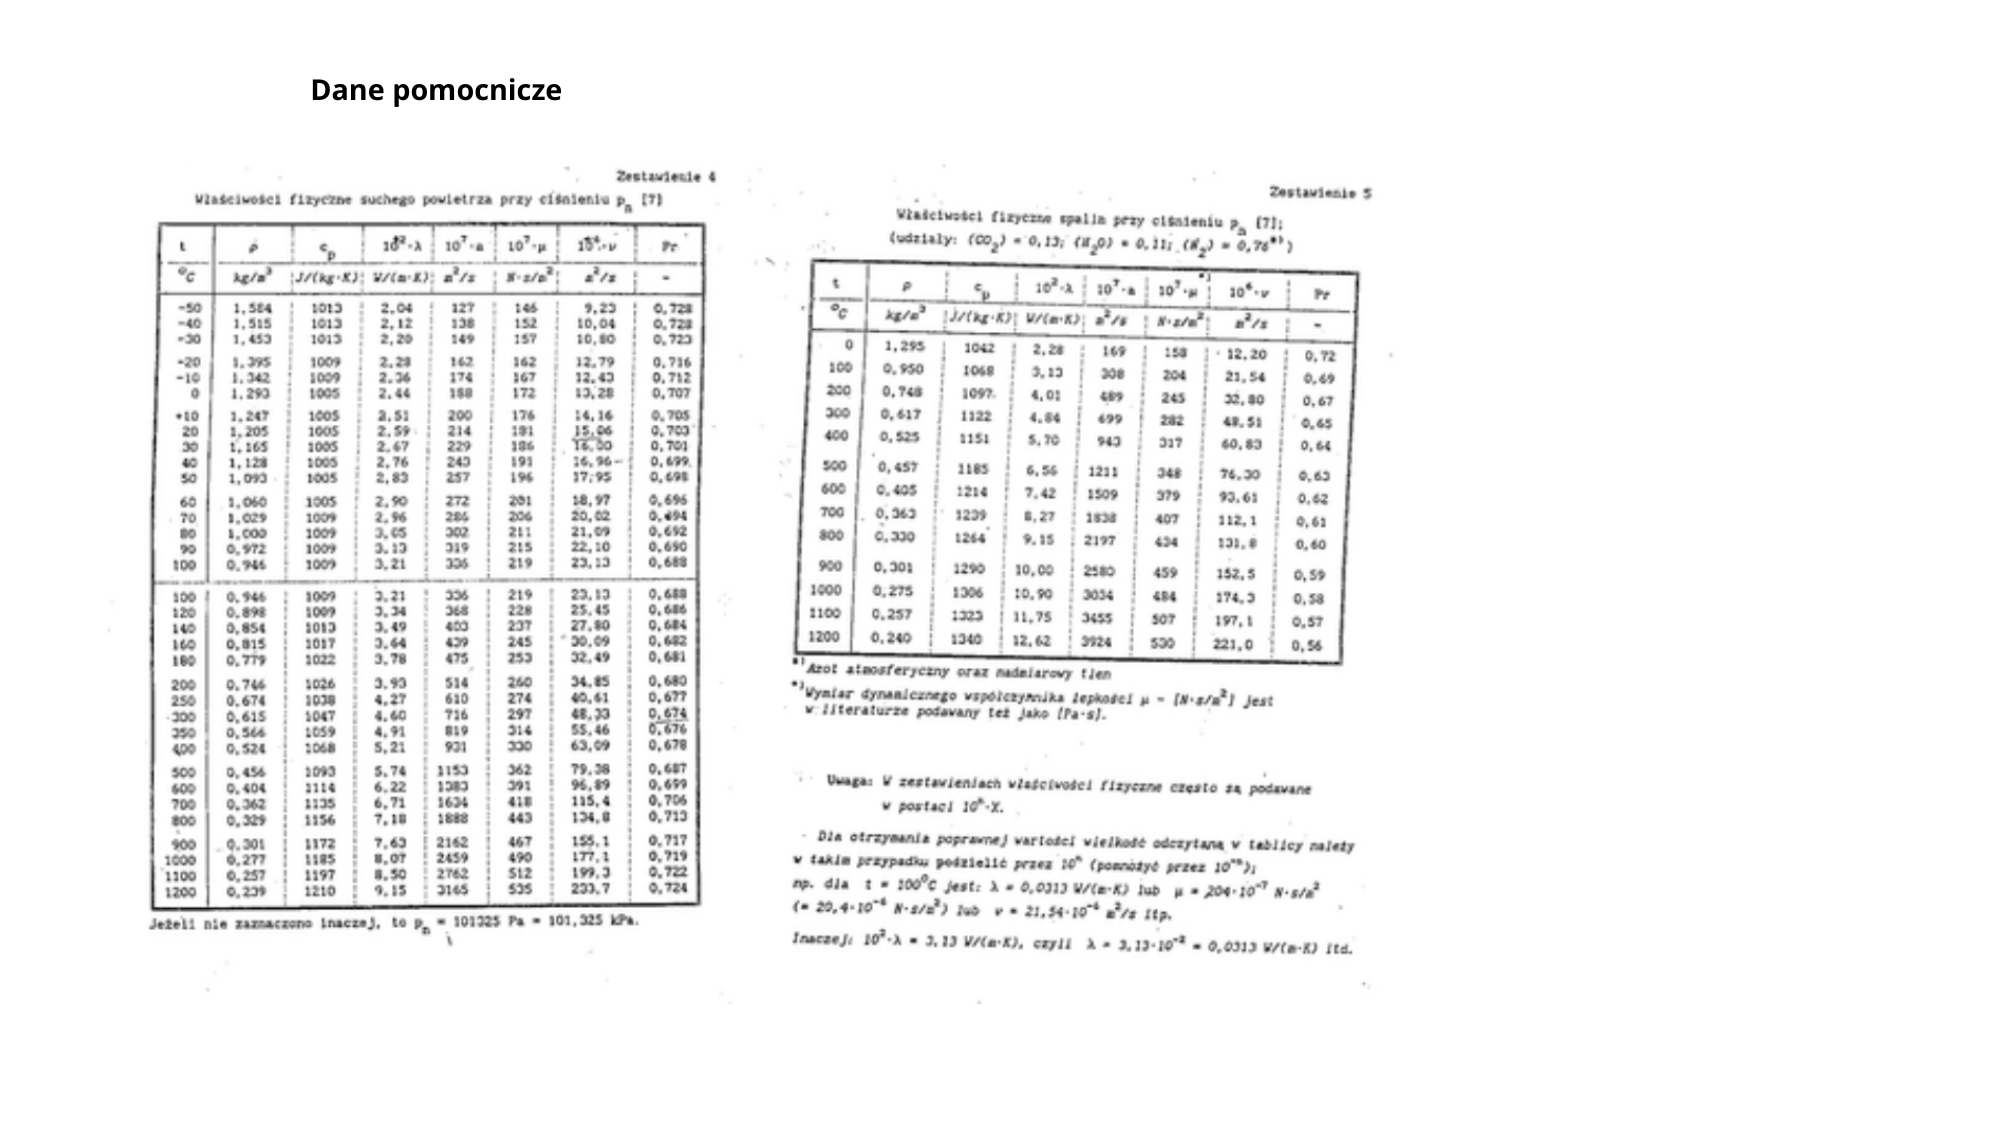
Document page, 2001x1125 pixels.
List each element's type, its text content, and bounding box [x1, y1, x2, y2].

picture [109, 0, 1400, 1125]
title Dane pomocnicze [295, 59, 332, 124]
